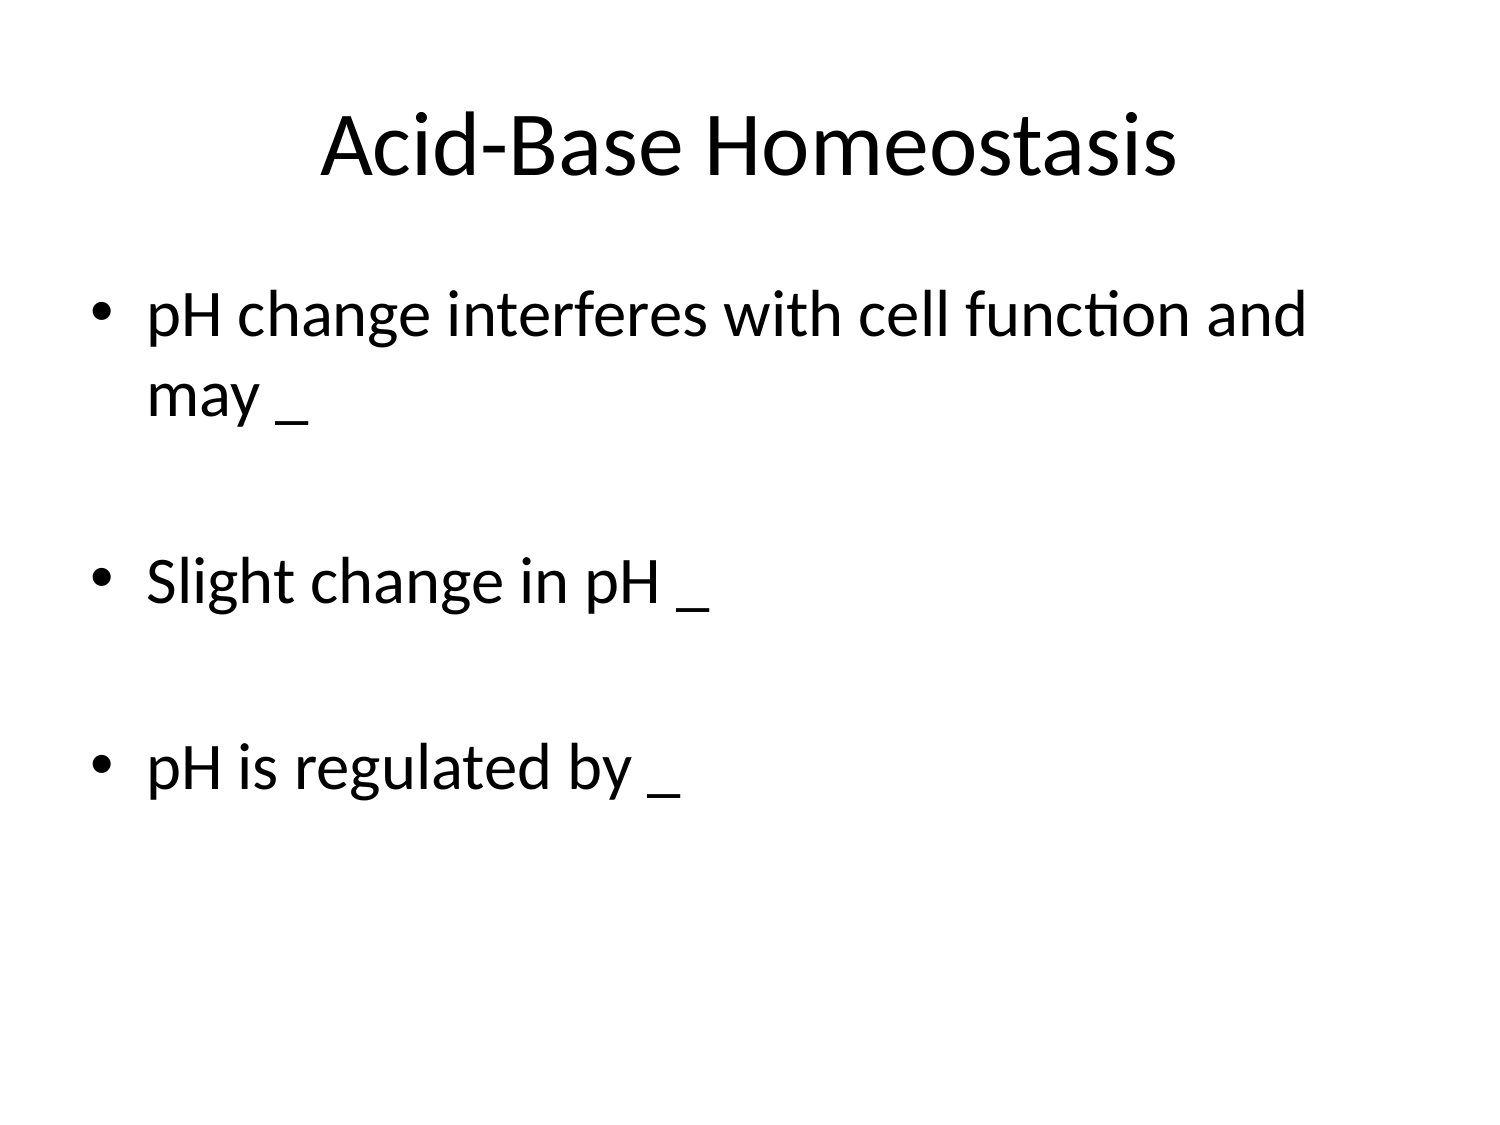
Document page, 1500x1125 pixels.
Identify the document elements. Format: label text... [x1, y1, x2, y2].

list pH change interferes with cell function and may _ Slight change in pH _ pH is regulated by _ [74, 262, 1426, 1006]
title Acid-Base Homeostasis [74, 44, 1426, 233]
